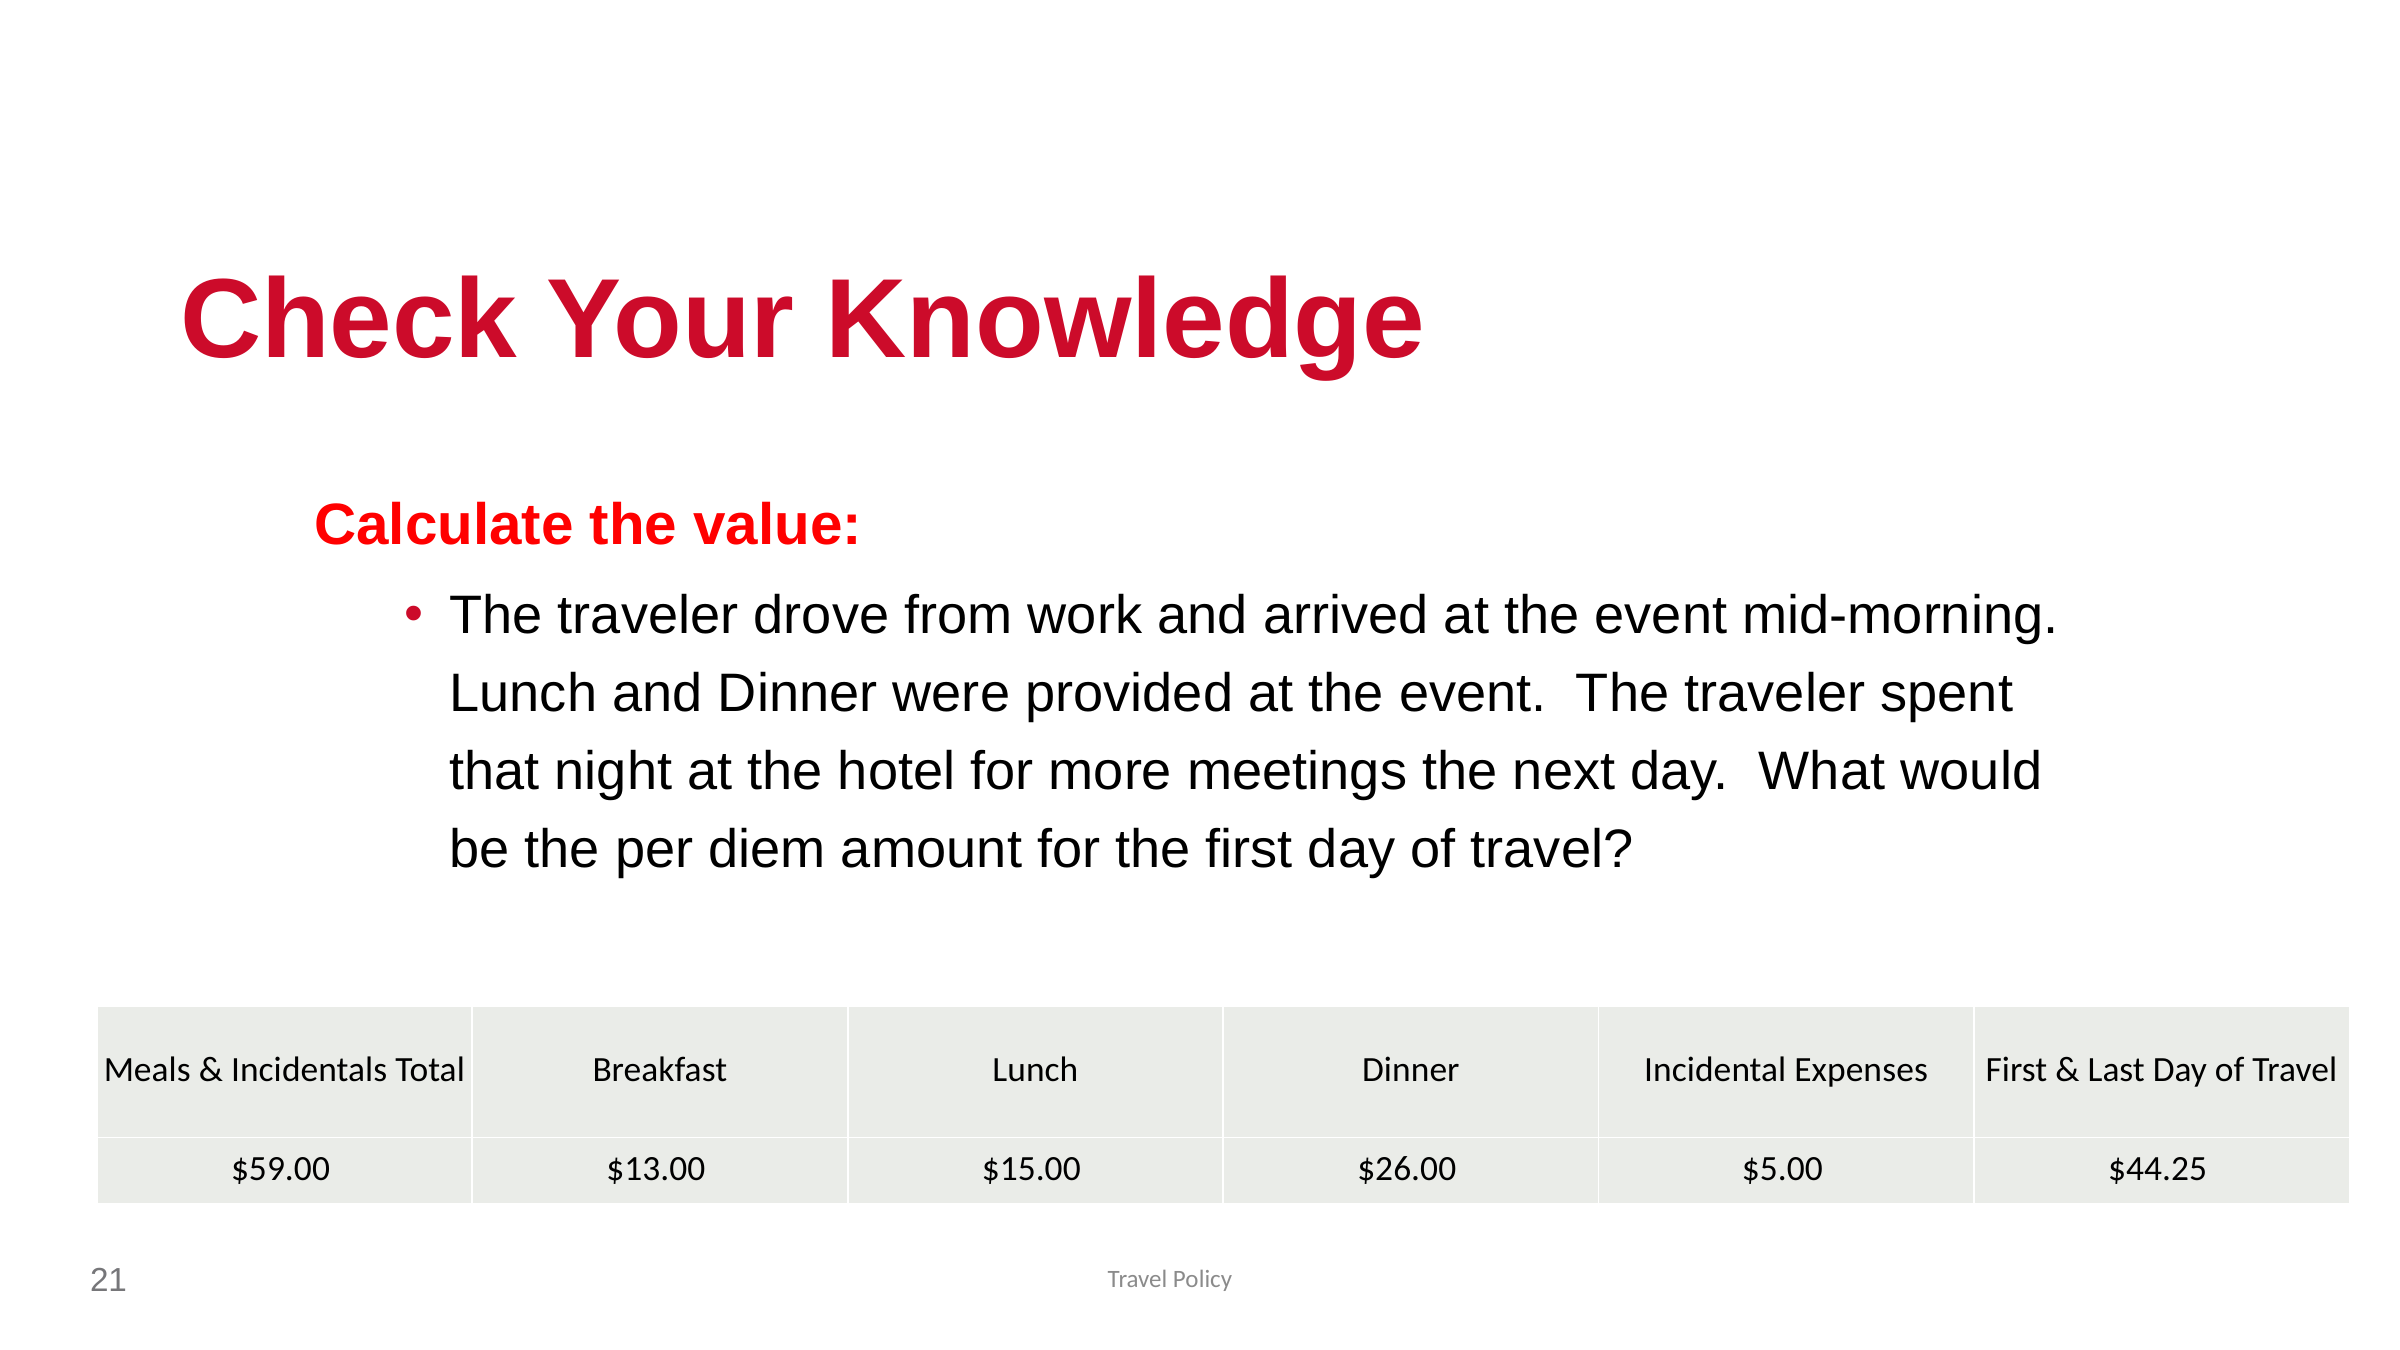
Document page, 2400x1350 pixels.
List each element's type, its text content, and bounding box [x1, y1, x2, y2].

table_cell $59.00 [98, 1138, 471, 1203]
list Calculate the value: The traveler drove from work and arrived at the event mid-morning. Lunch and Dinner were provided at the event. The traveler spent that night at the hotel for more meetings the next day. What would be the per diem amount for the first day of travel? [239, 442, 2161, 942]
footer Travel Policy [765, 1241, 1575, 1314]
table_header Lunch [849, 1007, 1222, 1137]
table_cell $44.25 [1975, 1138, 2349, 1203]
table_header First & Last Day of Travel [1975, 1007, 2349, 1137]
list Check Your Knowledge [180, 229, 2237, 382]
table_header Dinner [1224, 1007, 1598, 1137]
slide_number 21 [75, 1241, 316, 1314]
table_header Meals & Incidentals Total [98, 1007, 471, 1137]
table_cell $26.00 [1224, 1138, 1598, 1203]
table_header Incidental Expenses [1599, 1007, 1973, 1137]
table_cell $13.00 [473, 1138, 847, 1203]
table_cell $15.00 [849, 1138, 1222, 1203]
table_header Breakfast [473, 1007, 847, 1137]
table_cell $5.00 [1599, 1138, 1973, 1203]
